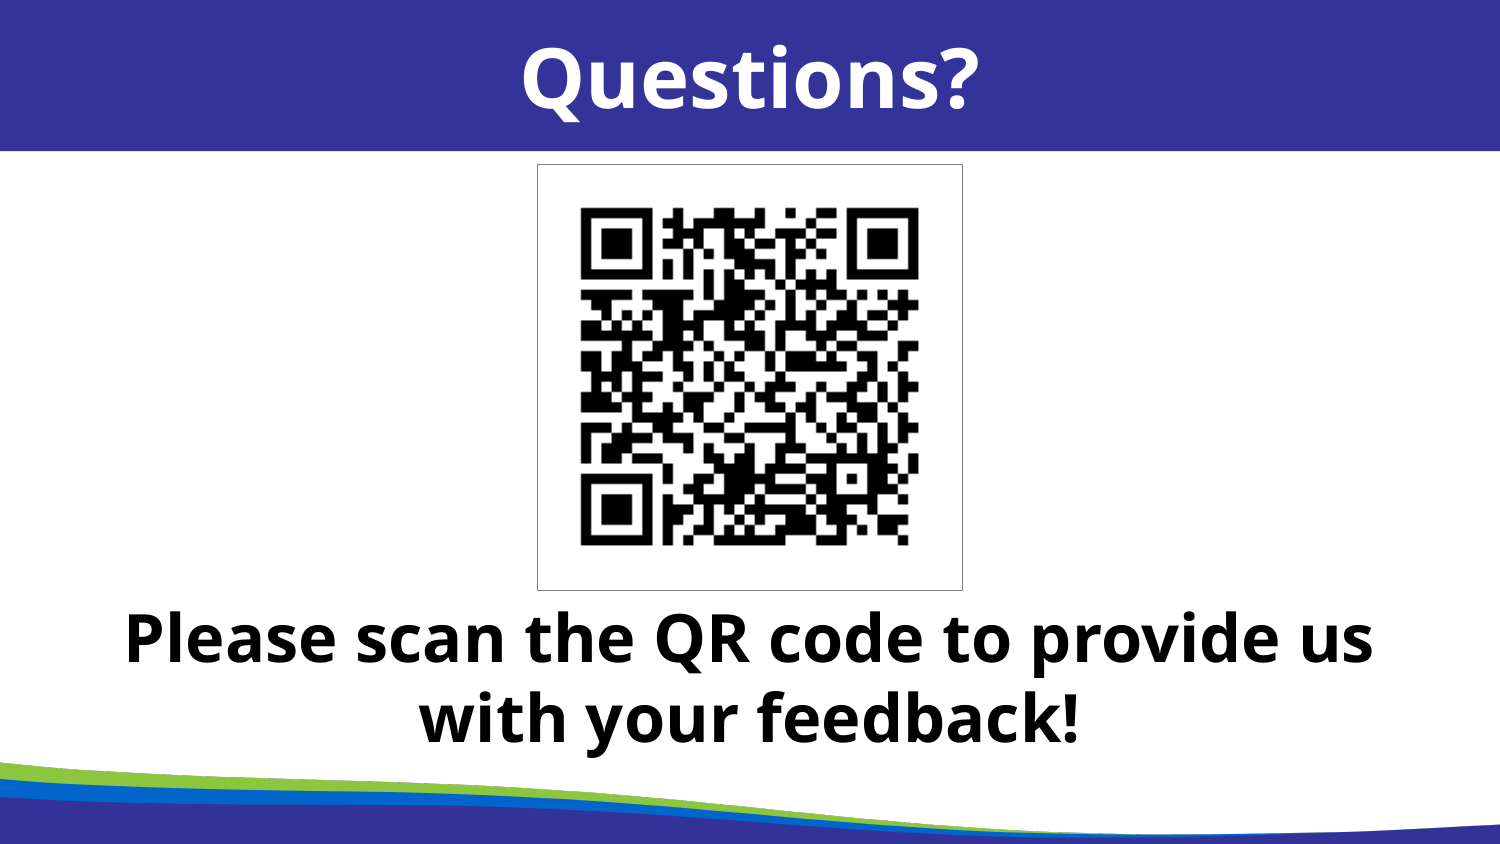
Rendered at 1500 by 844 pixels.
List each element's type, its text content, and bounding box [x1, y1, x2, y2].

title Questions? [0, 0, 1500, 150]
text_box Please scan the QR code to provide us with your feedback! [73, 151, 1427, 794]
picture [537, 164, 963, 590]
picture [0, 754, 1500, 844]
